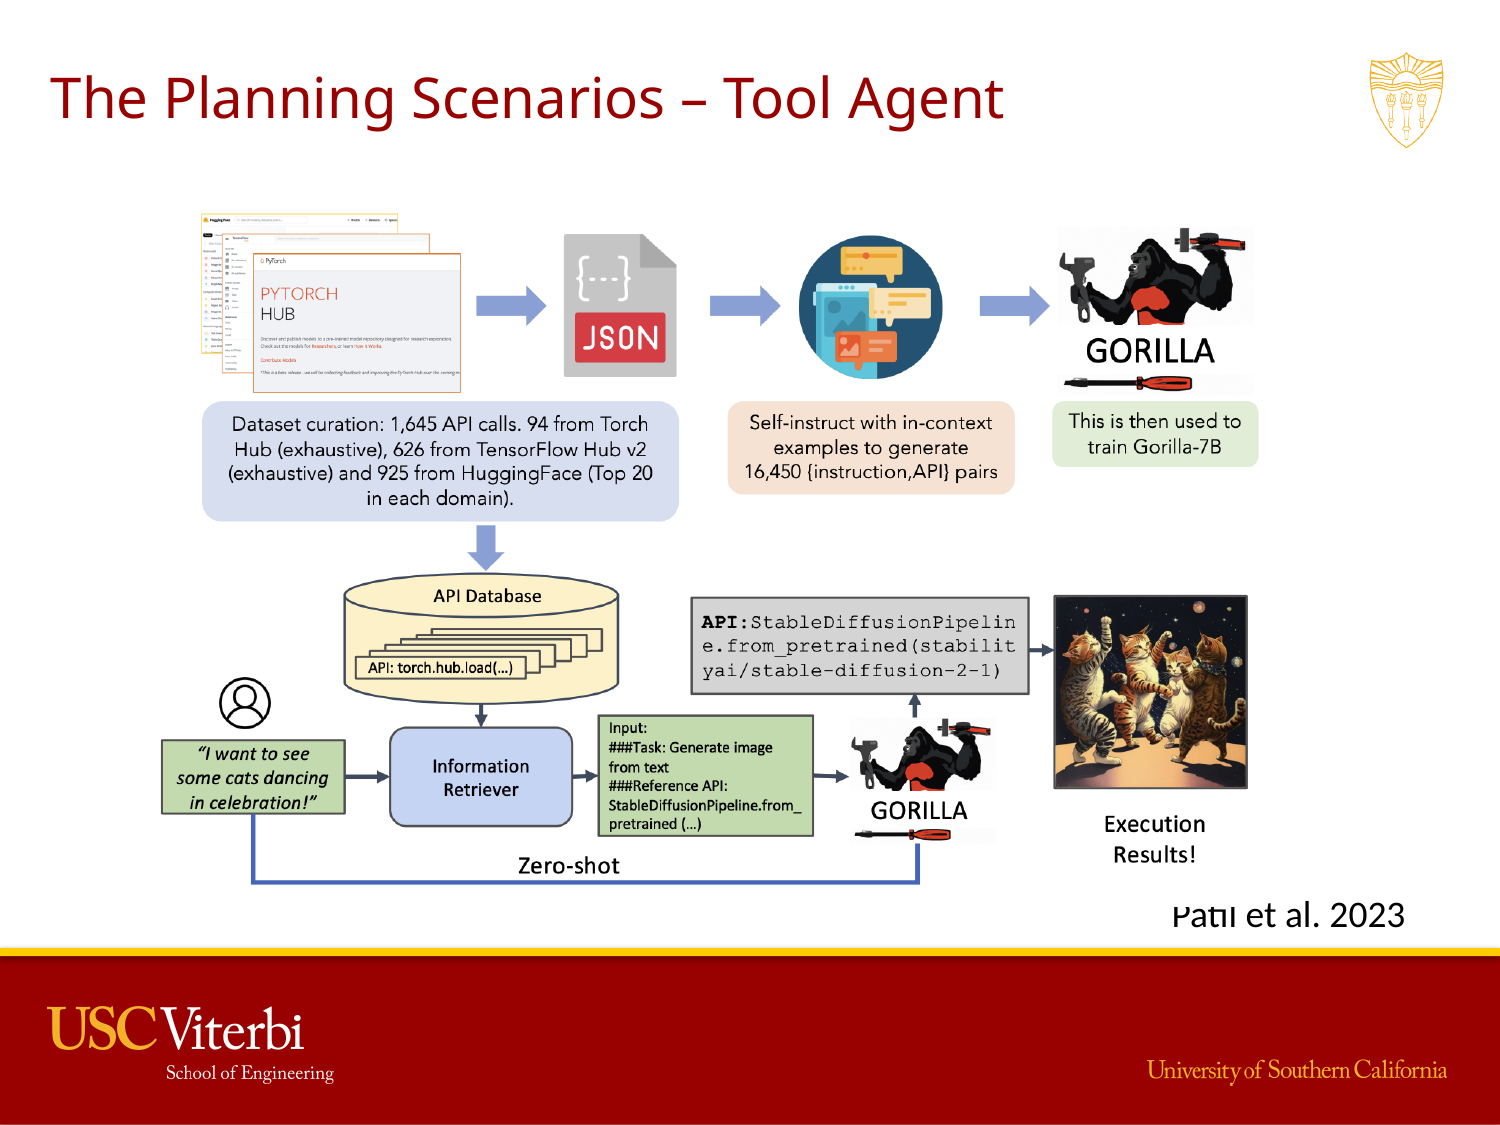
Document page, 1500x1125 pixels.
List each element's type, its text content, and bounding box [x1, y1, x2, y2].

picture [47, 1006, 334, 1084]
text_box The Planning Scenarios – Tool Agent [36, 54, 1021, 138]
text_box Patil et al. 2023 [1156, 882, 1421, 943]
picture [1345, 39, 1468, 162]
picture [130, 181, 1263, 907]
picture [1147, 1059, 1447, 1086]
